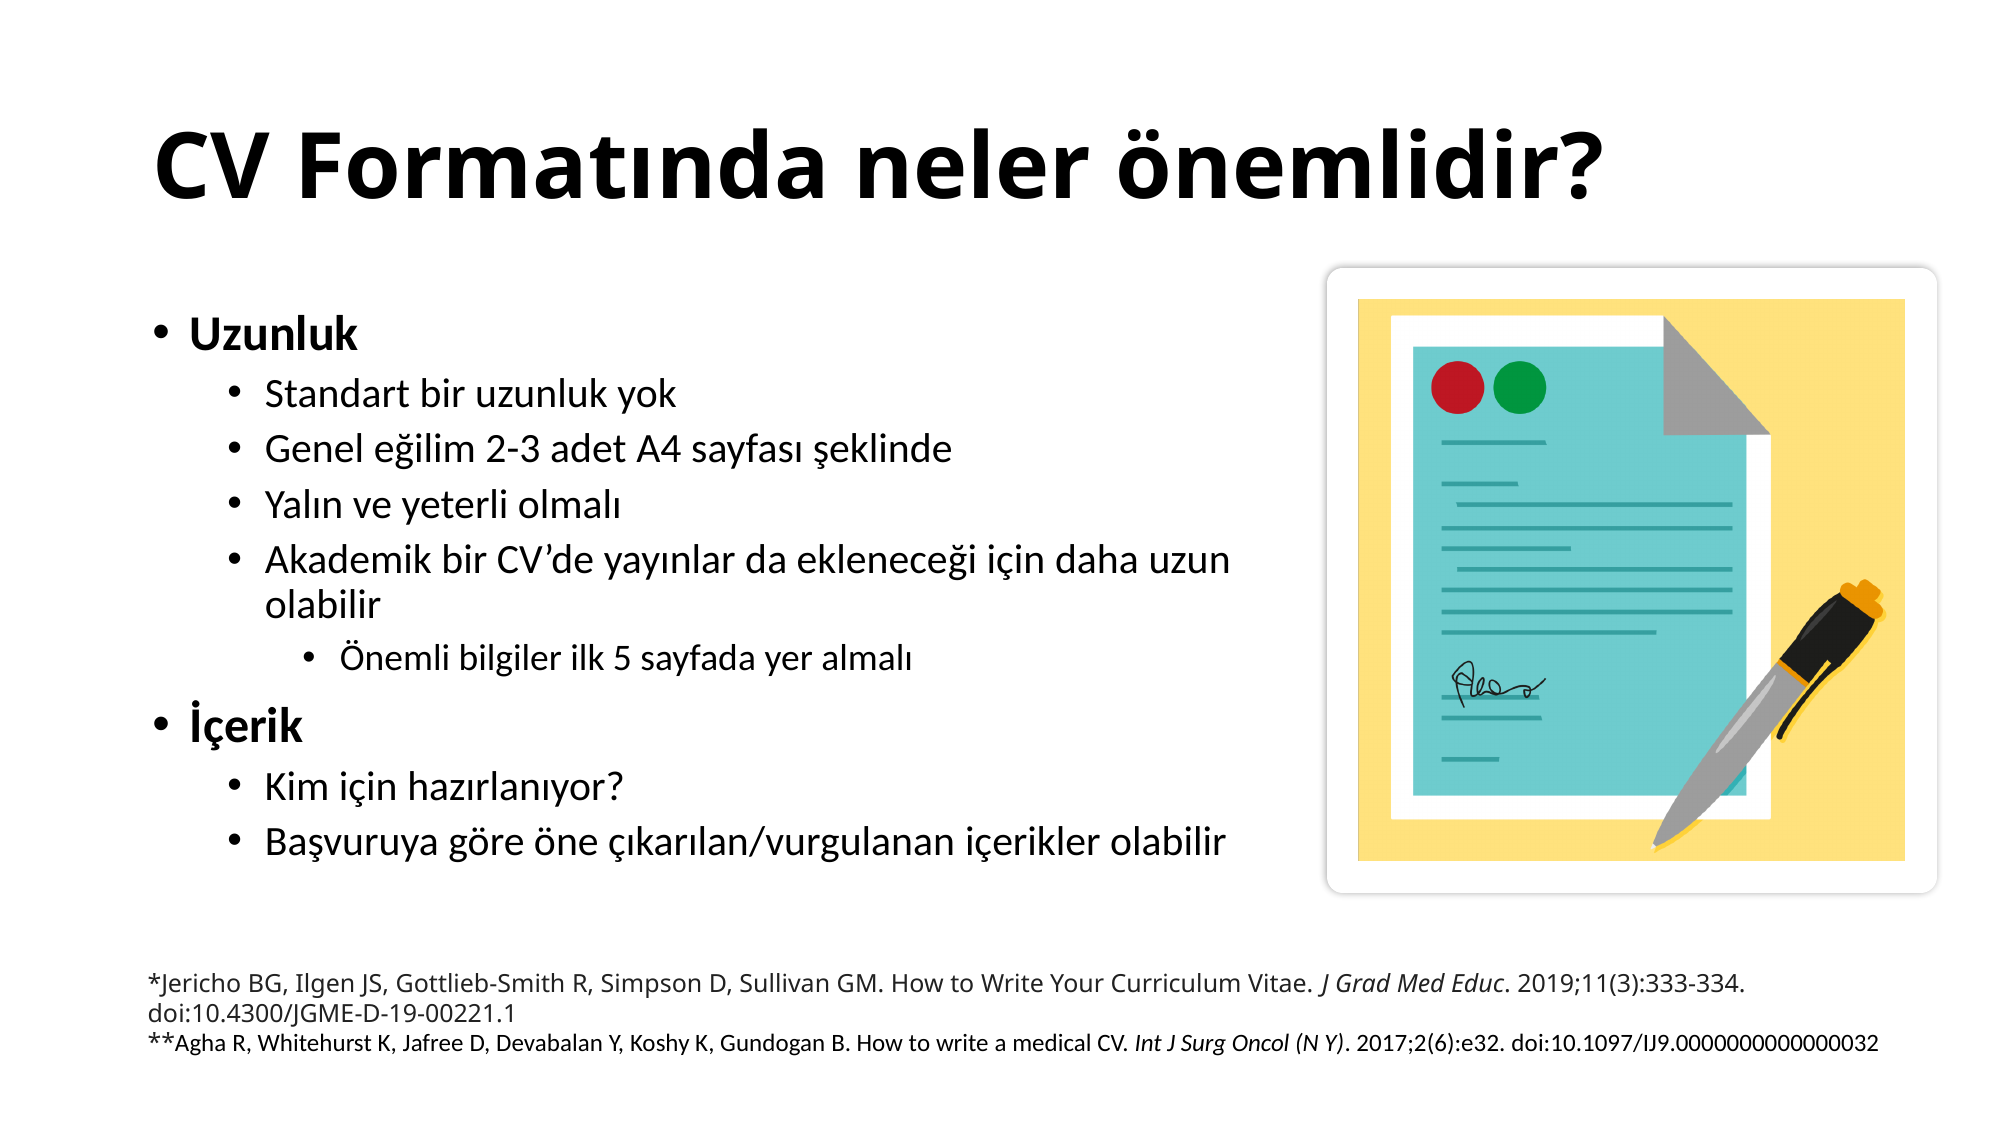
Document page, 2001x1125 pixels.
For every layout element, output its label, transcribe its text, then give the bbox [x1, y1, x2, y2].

text_box *Jericho BG, Ilgen JS, Gottlieb-Smith R, Simpson D, Sullivan GM. How to Write Your Curriculum Vitae. J Grad Med Educ. 2019;11(3):333-334. doi:10.4300/JGME-D-19-00221.1 **Agha R, Whitehurst K, Jafree D, Devabalan Y, Koshy K, Gundogan B. How to write a medical CV. Int J Surg Oncol (N Y). 2017;2(6):e32. doi:10.1097/IJ9.0000000000000032 [132, 959, 1938, 1065]
list Uzunluk Standart bir uzunluk yok Genel eğilim 2-3 adet A4 sayfası şeklinde Yalın ve yeterli olmalı Akademik bir CV’de yayınlar da ekleneceği için daha uzun olabilir Önemli bilgiler ilk 5 sayfada yer almalı İçerik Kim için hazırlanıyor? Başvuruya göre öne çıkarılan/vurgulanan içerikler olabilir [137, 299, 1327, 959]
picture [1358, 299, 1906, 862]
title CV Formatında neler önemlidir? [137, 59, 1863, 278]
